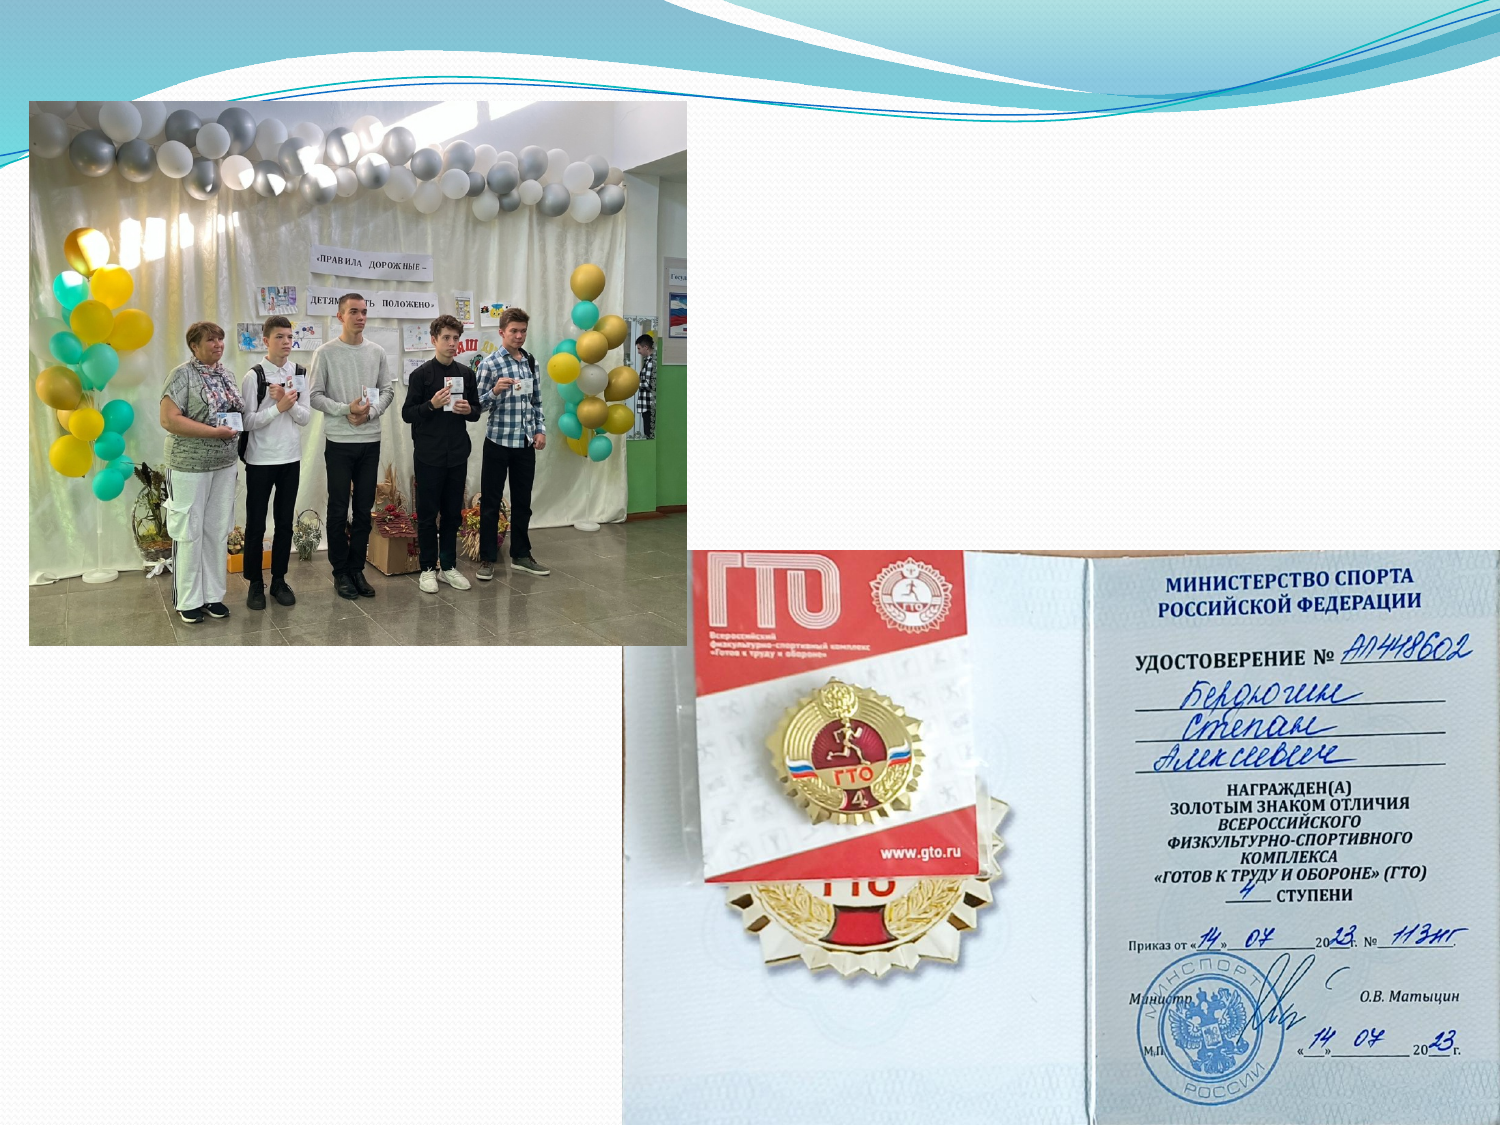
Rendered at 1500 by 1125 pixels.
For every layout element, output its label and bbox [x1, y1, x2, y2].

picture [621, 550, 1500, 1125]
picture [29, 101, 688, 646]
